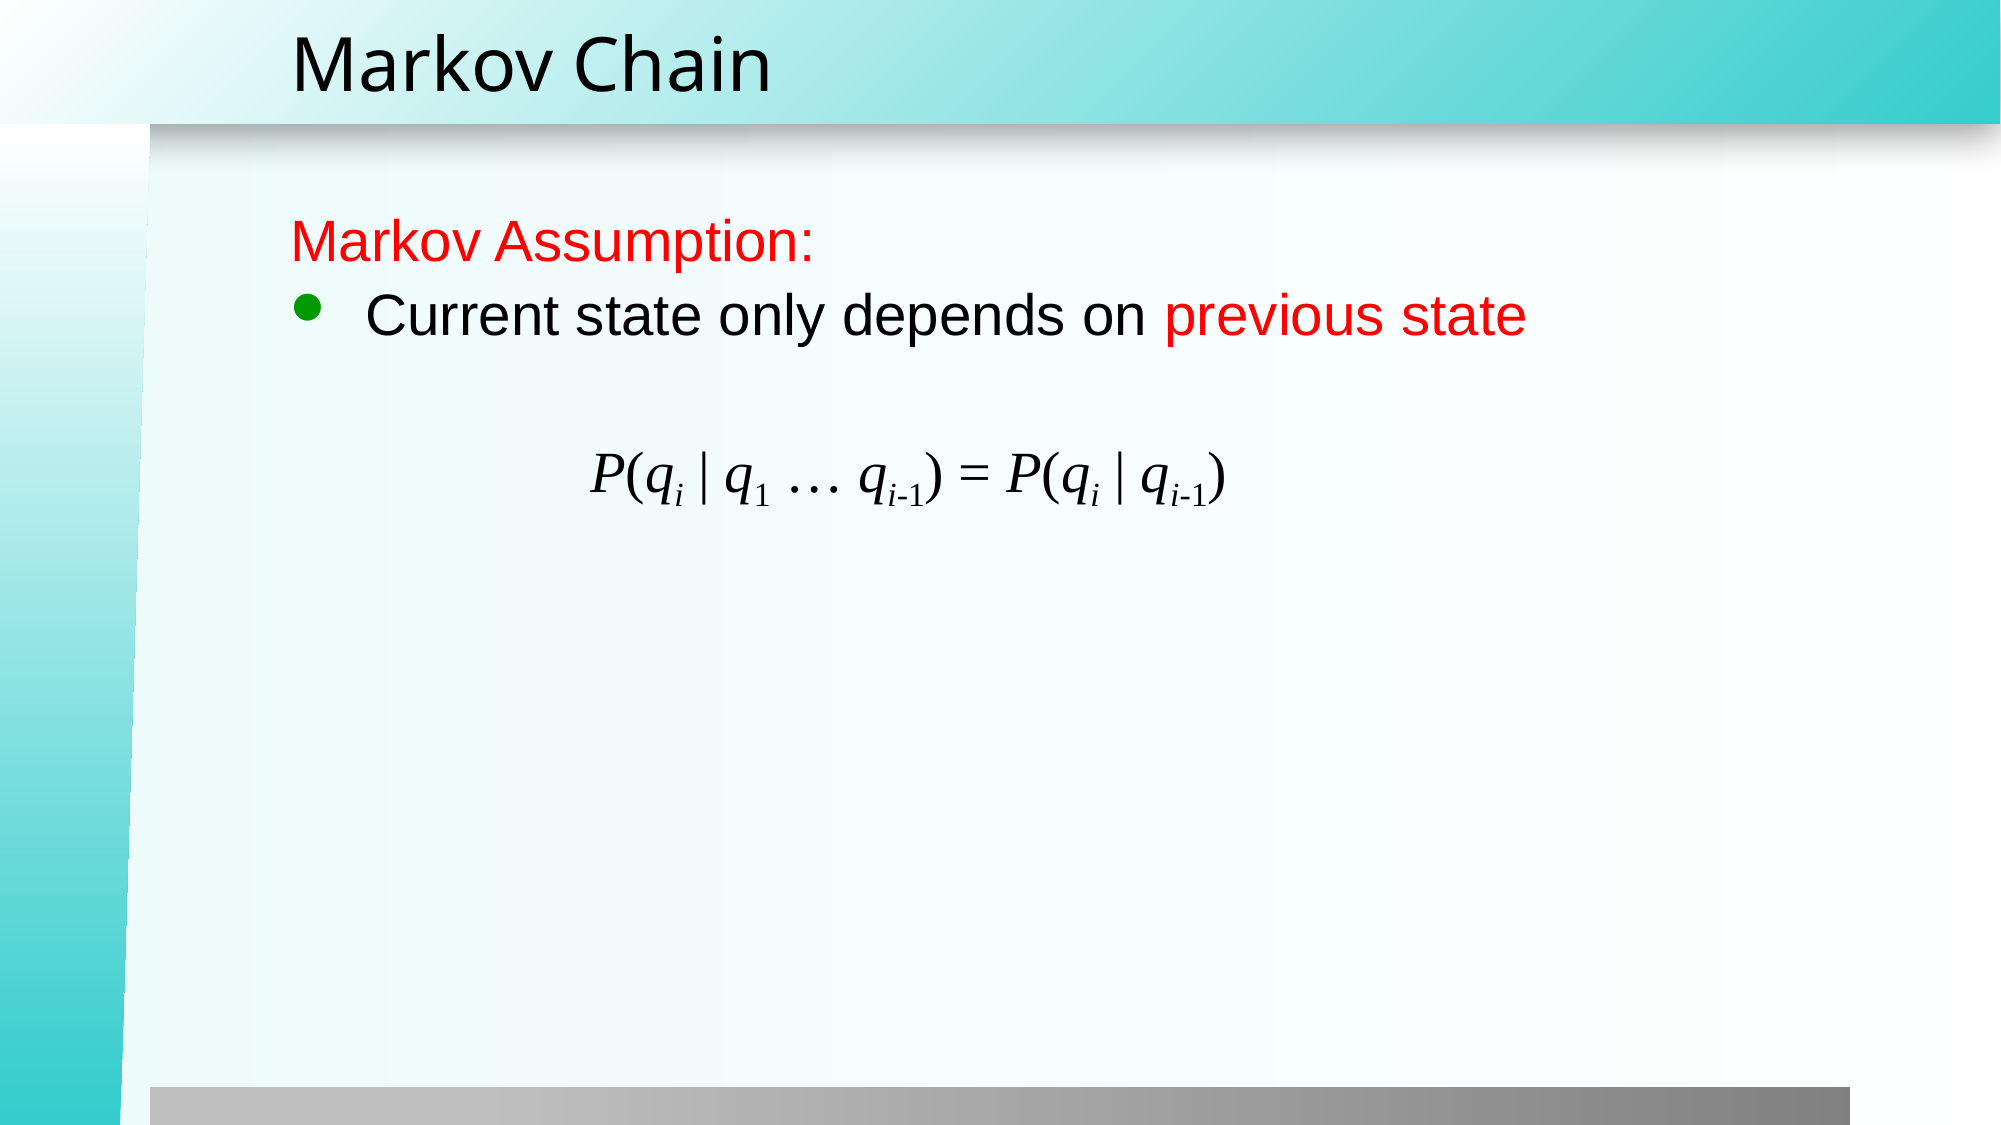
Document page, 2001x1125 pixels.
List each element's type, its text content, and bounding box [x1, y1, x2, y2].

list Markov Assumption: Current state only depends on previous state P(qi | q1 … qi-1) = P(qi | qi-1) [274, 203, 1851, 1073]
title Markov Chain [274, 0, 2000, 125]
